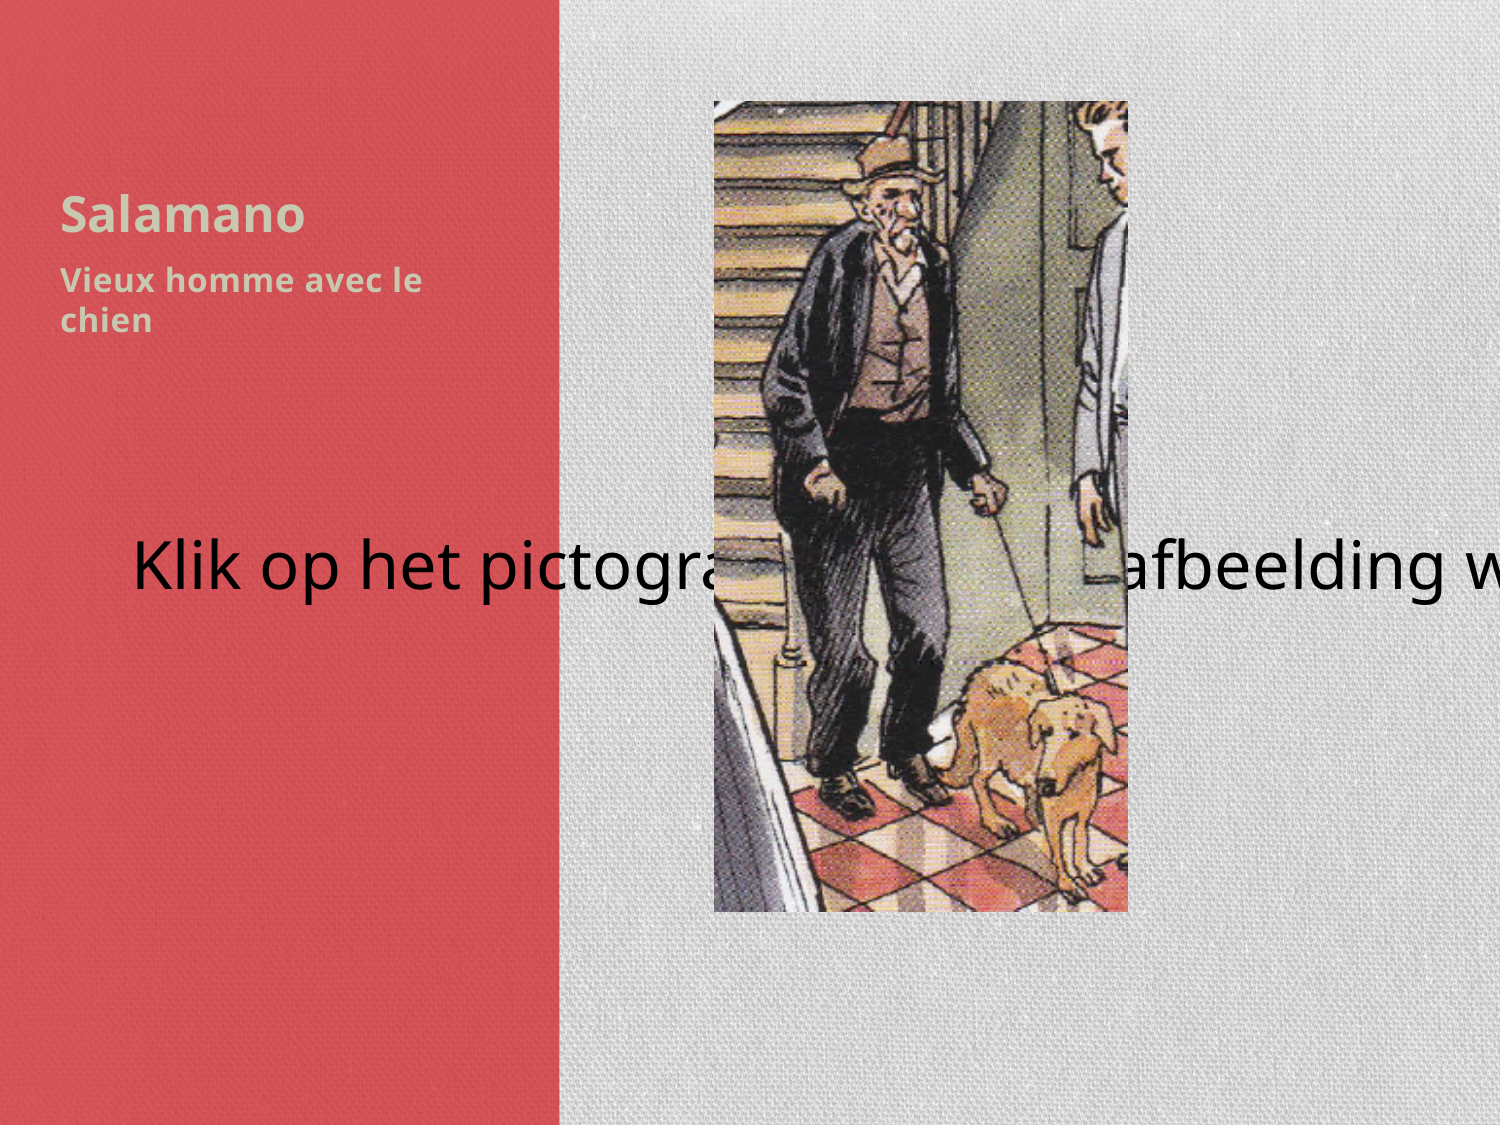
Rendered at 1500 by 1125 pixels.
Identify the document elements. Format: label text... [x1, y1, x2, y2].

picture [559, 0, 1500, 1125]
title Salamano [45, 37, 511, 250]
list Vieux homme avec le chien [45, 251, 510, 1025]
